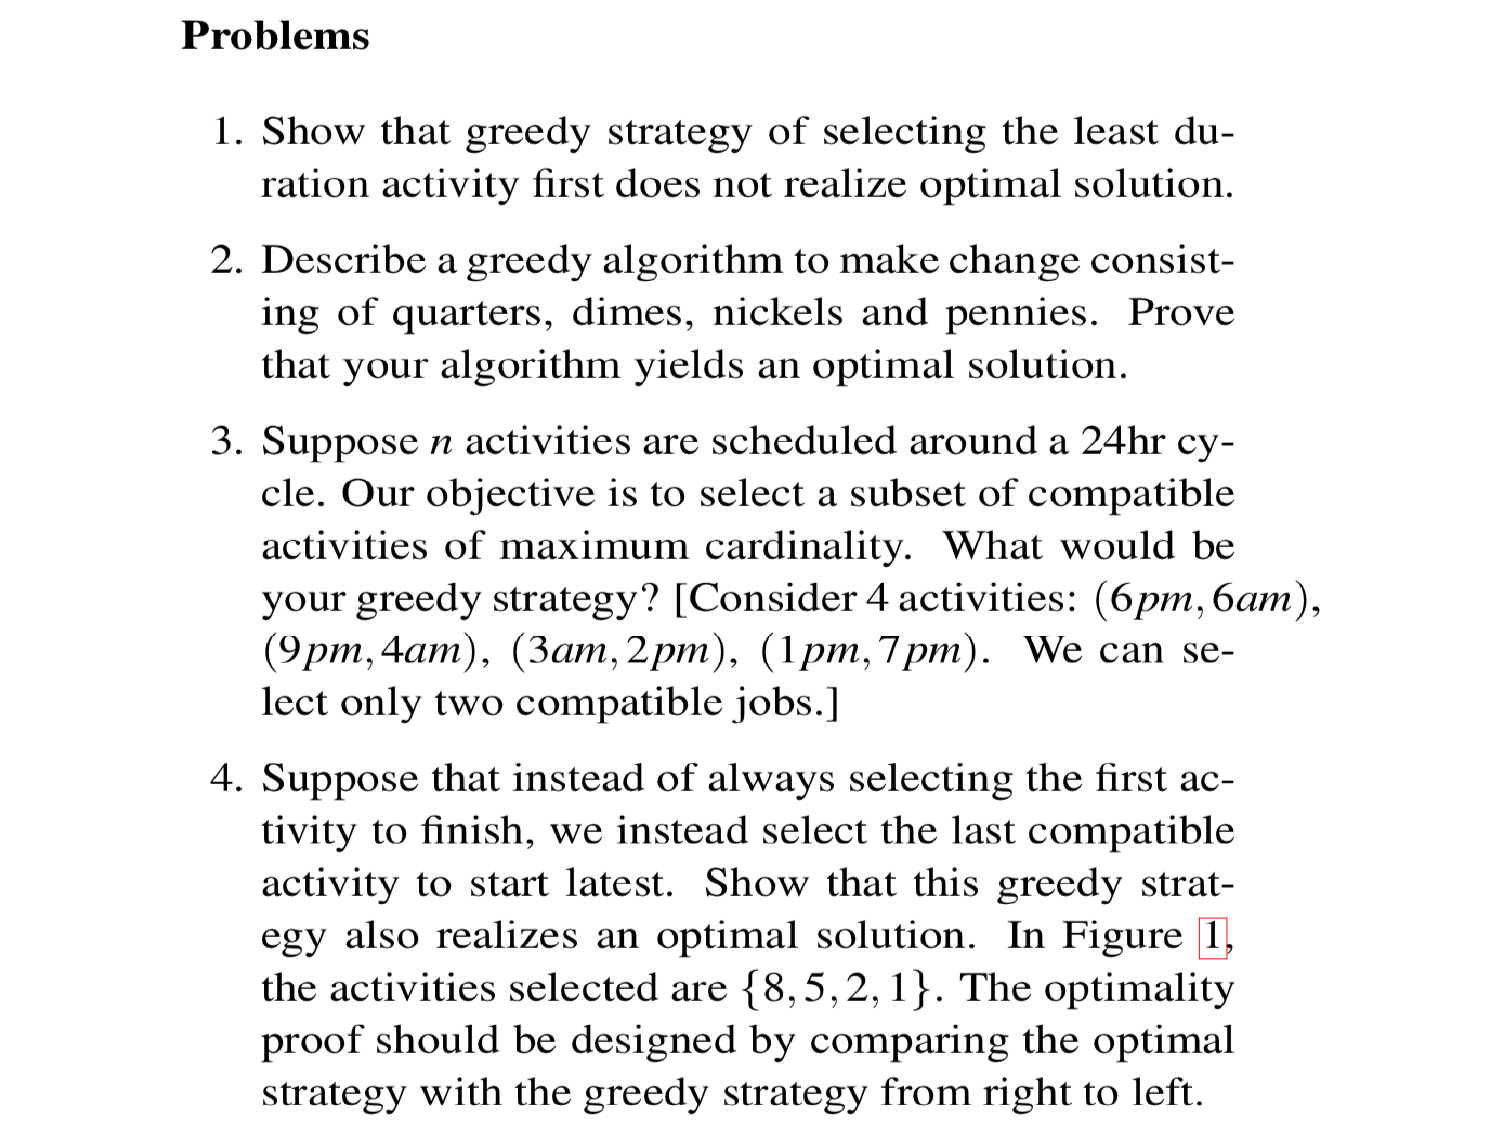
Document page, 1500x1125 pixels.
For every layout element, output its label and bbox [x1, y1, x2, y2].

picture [163, 0, 1355, 1125]
